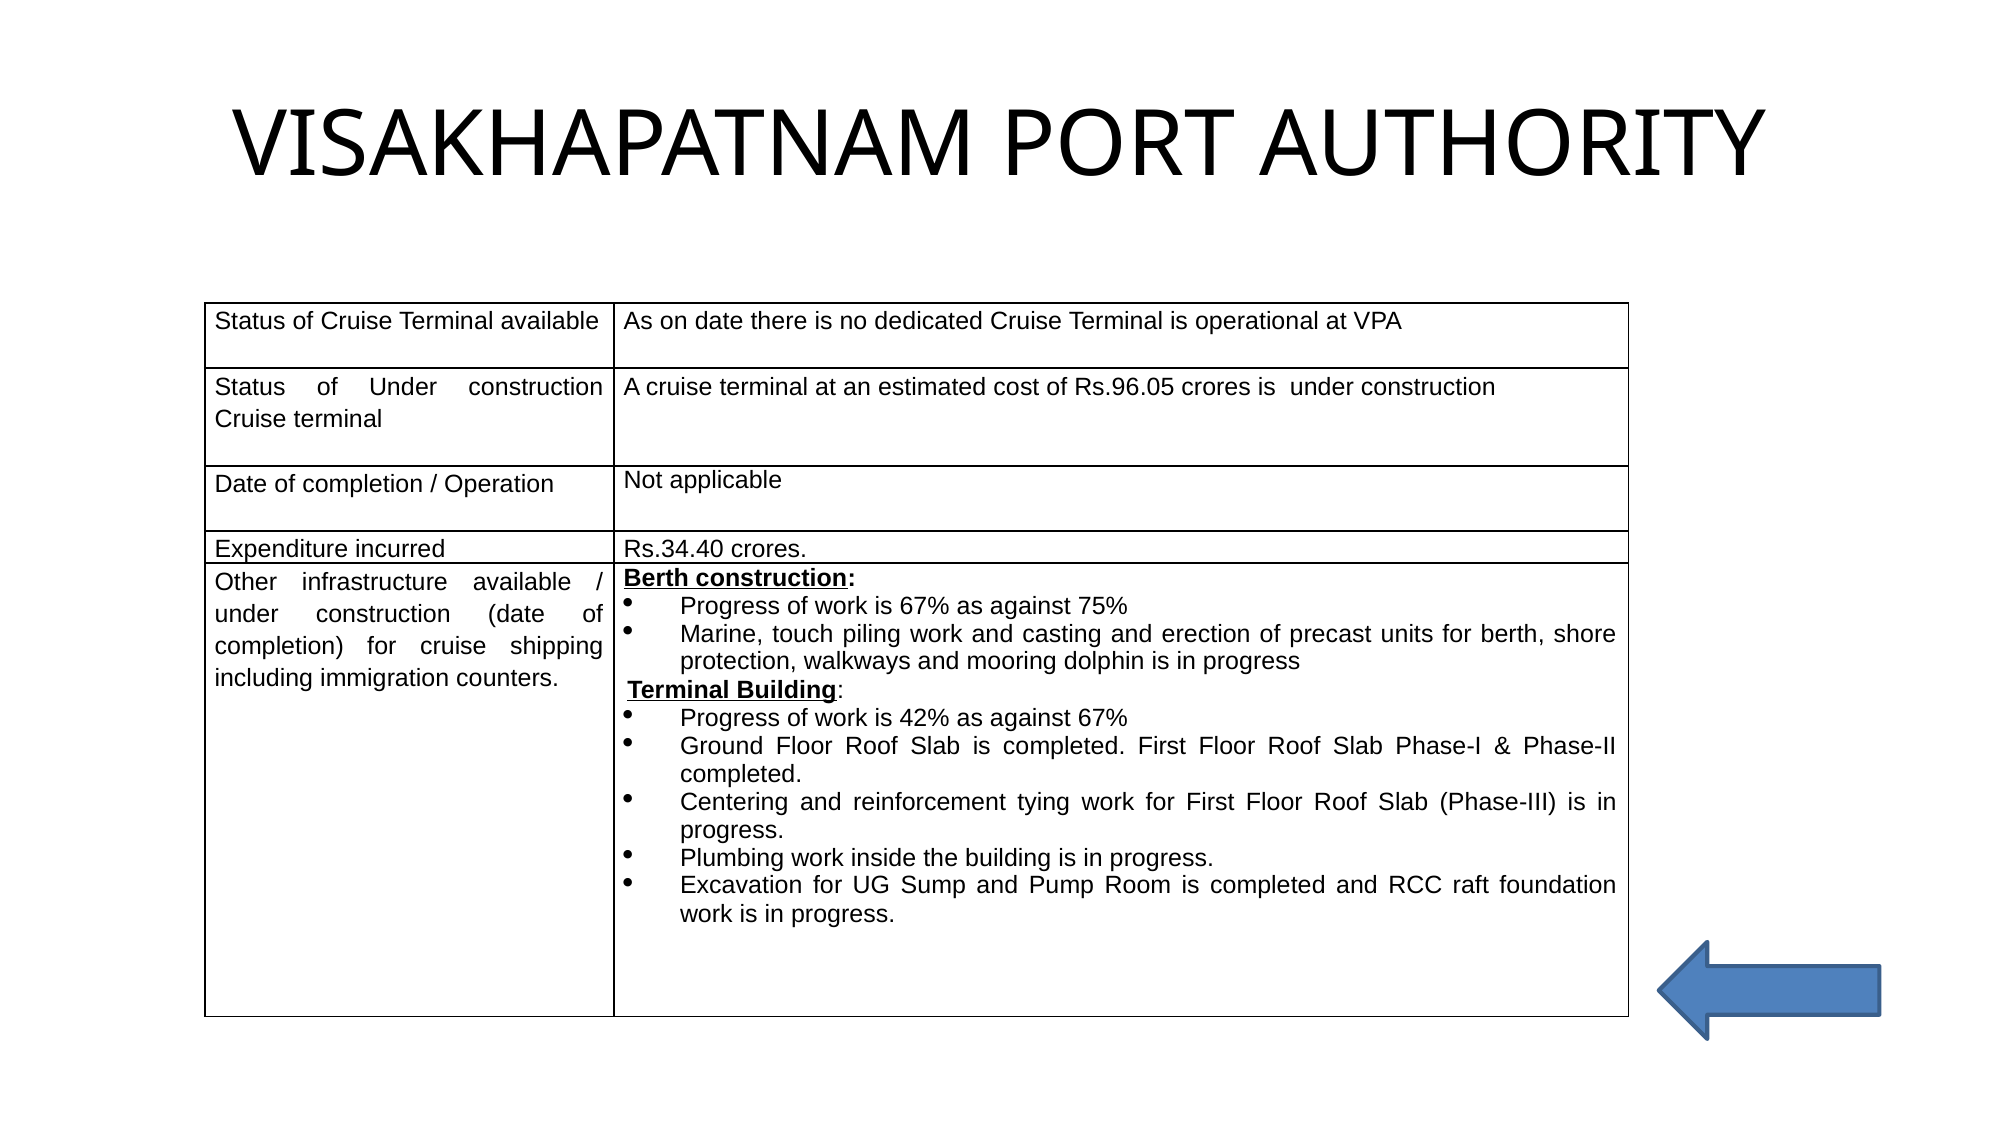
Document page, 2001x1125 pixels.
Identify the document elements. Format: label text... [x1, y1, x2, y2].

table_cell Rs.34.40 crores. [615, 532, 1628, 562]
table_cell Status of Under construction Cruise terminal [206, 369, 613, 465]
table_header Status of Cruise Terminal available [206, 304, 613, 367]
table_cell Other infrastructure available / under construction (date of completion) for cruise shipping including immigration counters. [206, 564, 613, 1016]
text_box [1656, 939, 1882, 1041]
table_cell Not applicable [615, 467, 1628, 530]
table_header As on date there is no dedicated Cruise Terminal is operational at VPA [615, 304, 1628, 367]
title VISAKHAPATNAM PORT AUTHORITY [99, 45, 1900, 233]
table_cell A cruise terminal at an estimated cost of Rs.96.05 crores is under construction [615, 369, 1628, 465]
table_cell Expenditure incurred [206, 532, 613, 562]
table_cell Berth construction: Progress of work is 67% as against 75% Marine, touch piling work and casting and erection of precast units for berth, shore protection, walkways and mooring dolphin is in progress Terminal Building: Progress of work is 42% as against 67% Ground Floor Roof Slab is completed. First Floor Roof Slab Phase-I & Phase-II completed. Centering and reinforcement tying work for First Floor Roof Slab (Phase-III) is in progress. Plumbing work inside the building is in progress. Excavation for UG Sump and Pump Room is completed and RCC raft foundation work is in progress. [615, 564, 1628, 1016]
table_cell Date of completion / Operation [206, 467, 613, 530]
